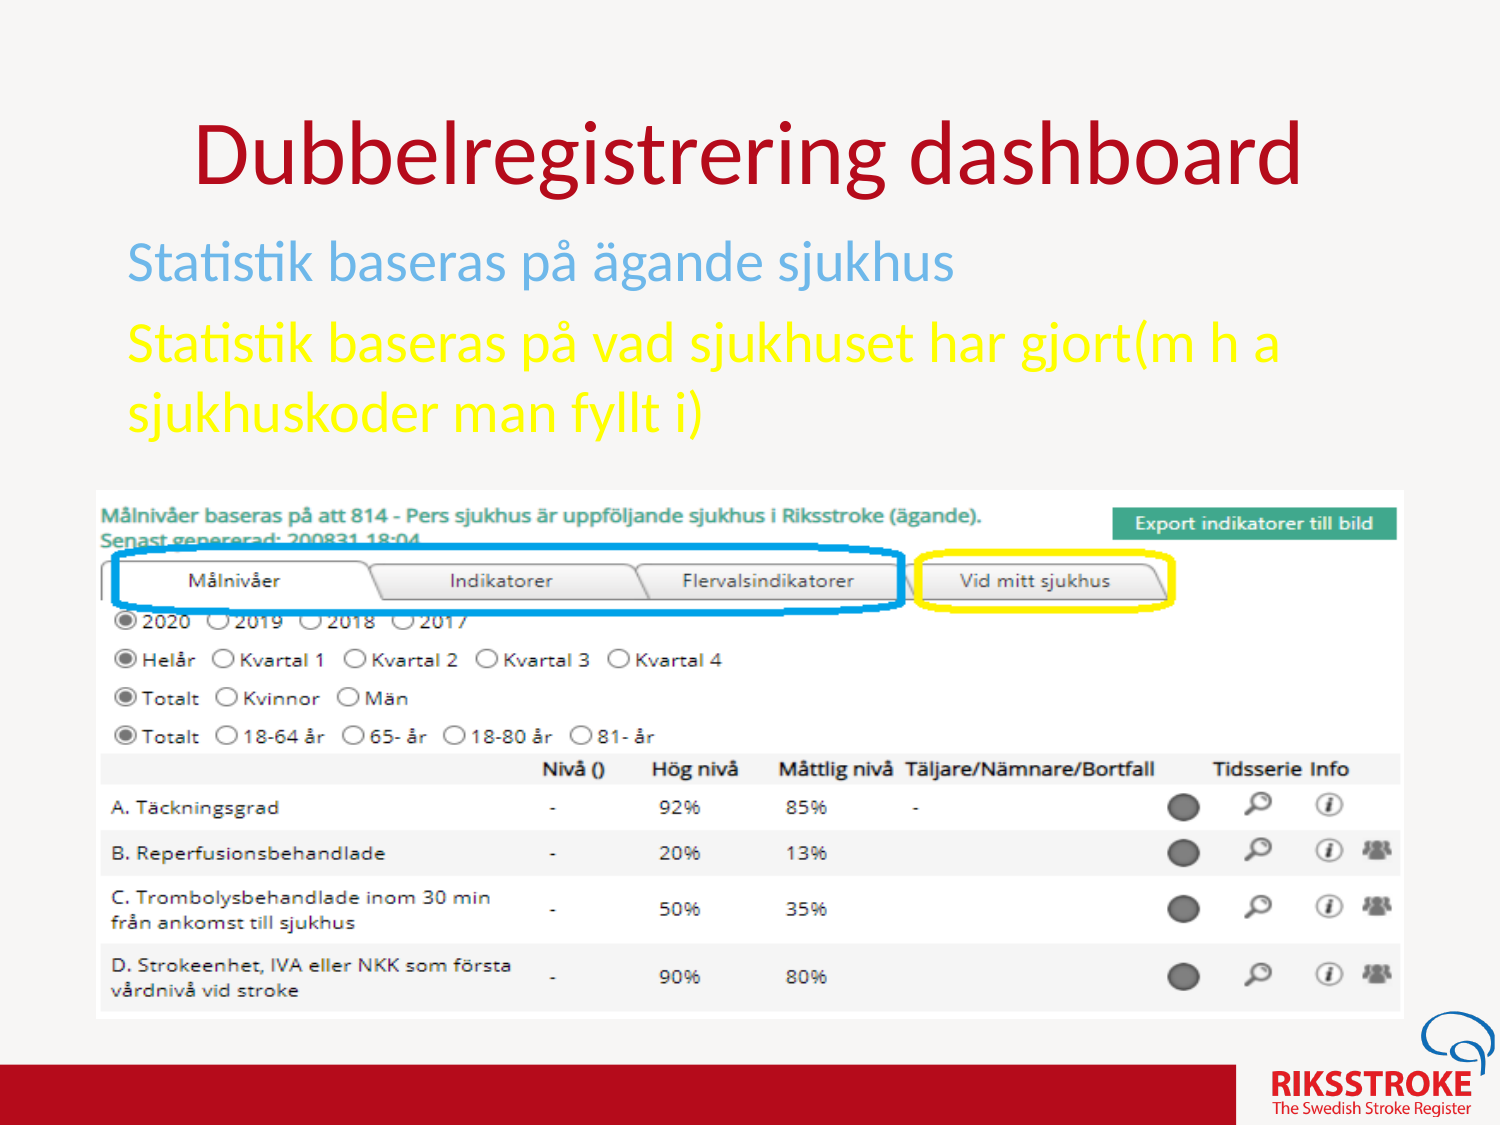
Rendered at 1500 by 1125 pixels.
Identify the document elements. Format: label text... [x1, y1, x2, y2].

title Dubbelregistrering dashboard [112, 27, 1388, 215]
picture [96, 490, 1404, 1019]
subtitle Statistik baseras på ägande sjukhus Statistik baseras på vad sjukhuset har gjort(m h a sjukhuskoder man fyllt i) [112, 215, 1404, 490]
